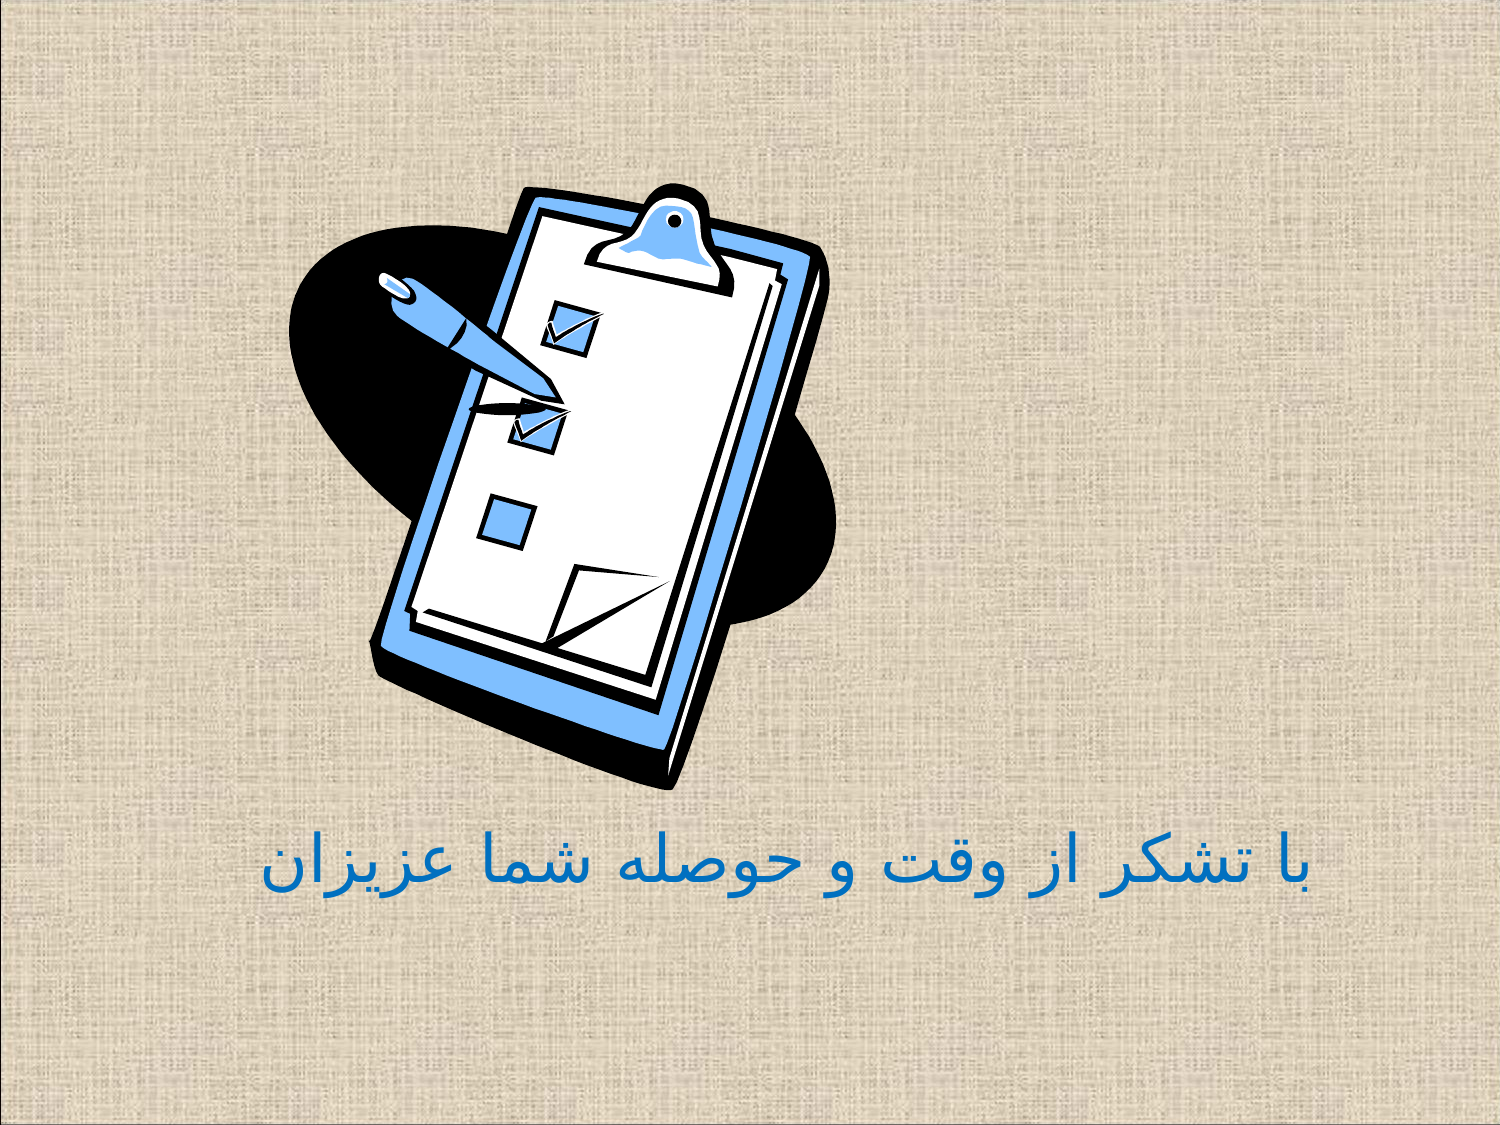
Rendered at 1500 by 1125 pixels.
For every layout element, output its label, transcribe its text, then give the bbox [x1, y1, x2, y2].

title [281, 175, 844, 801]
picture [0, 0, 1500, 1125]
list با تشكر از وقت و حوصله شما عزيزان [125, 808, 1450, 1025]
